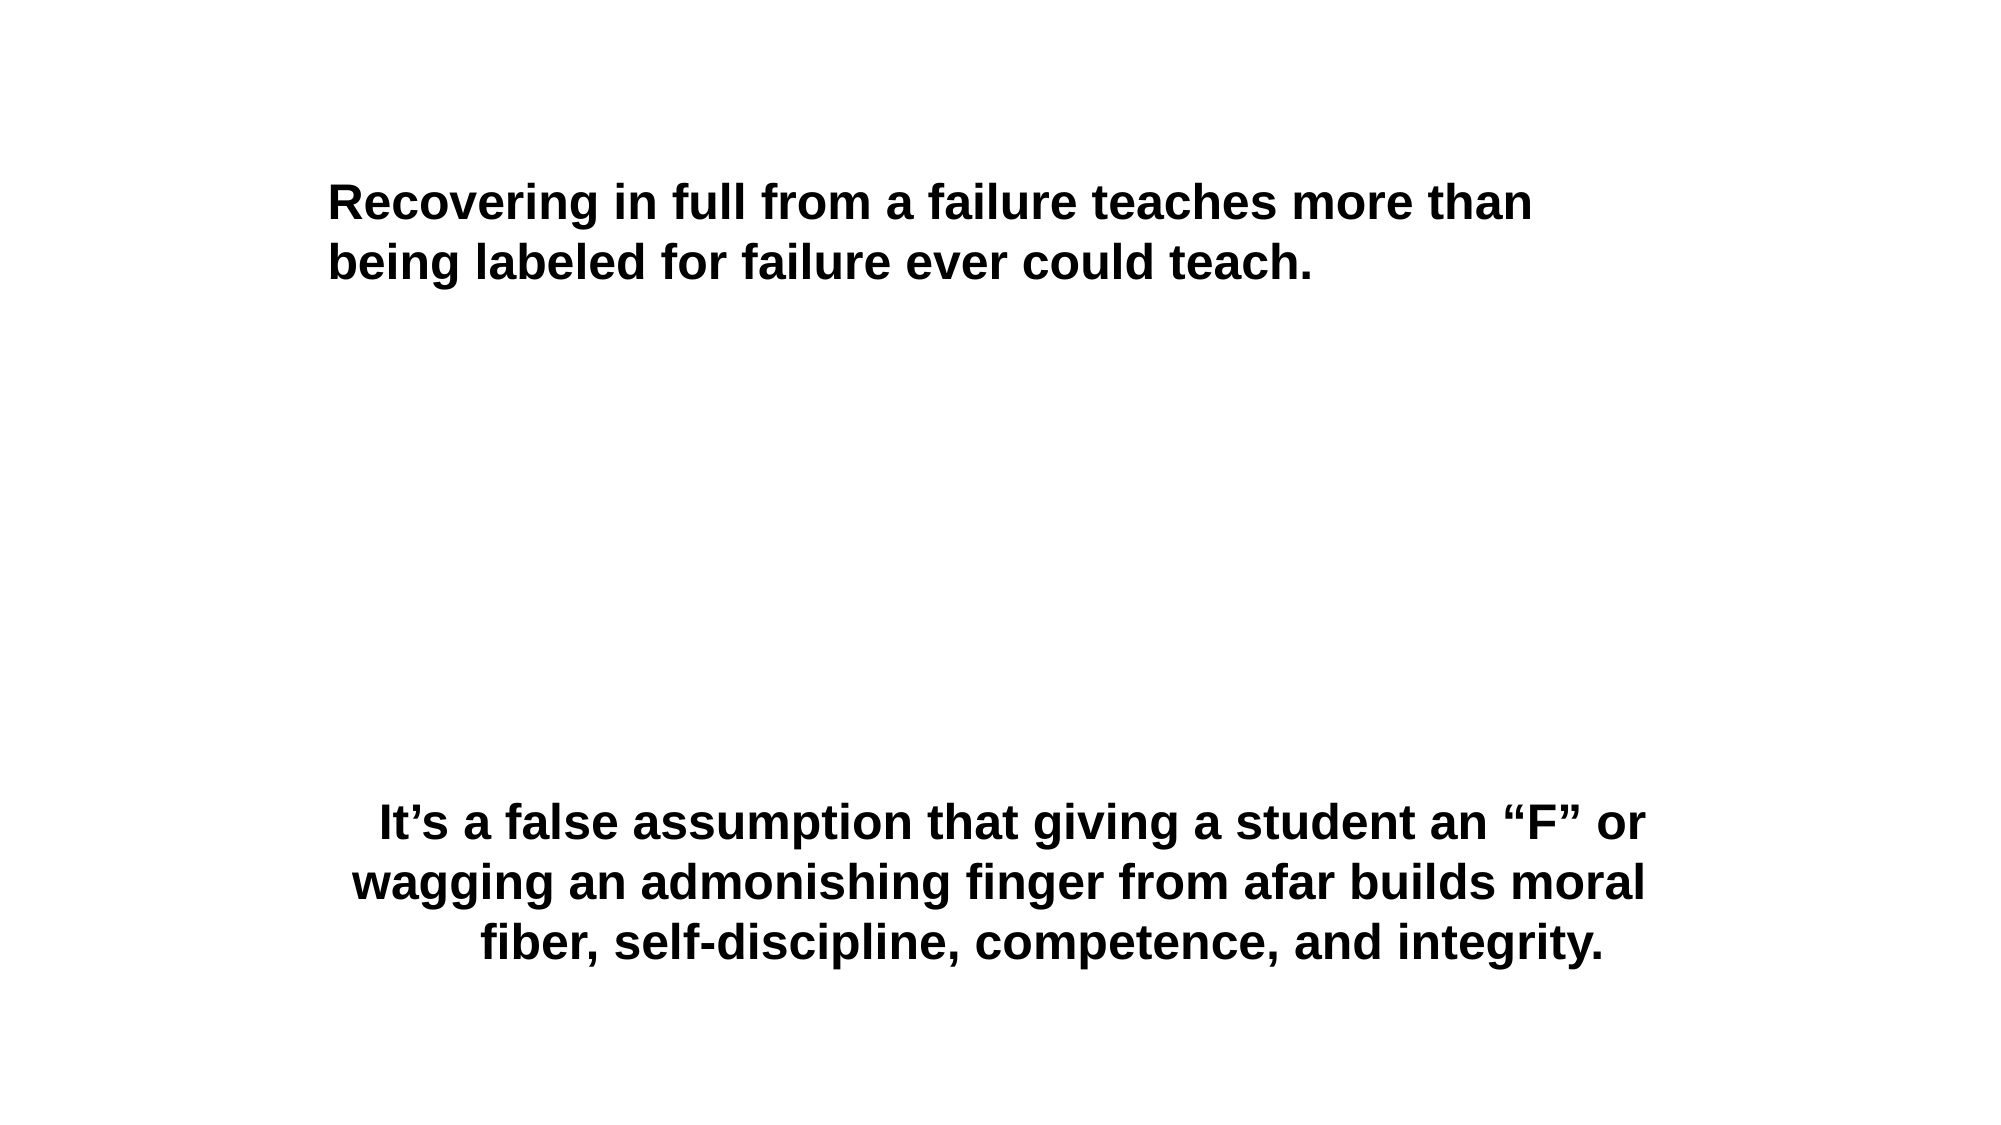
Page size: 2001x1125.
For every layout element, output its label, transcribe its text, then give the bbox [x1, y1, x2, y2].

list Recovering in full from a failure teaches more than being labeled for failure ever could teach. It’s a false assumption that giving a student an “F” or wagging an admonishing finger from afar builds moral fiber, self-discipline, competence, and integrity. [312, 162, 1663, 905]
